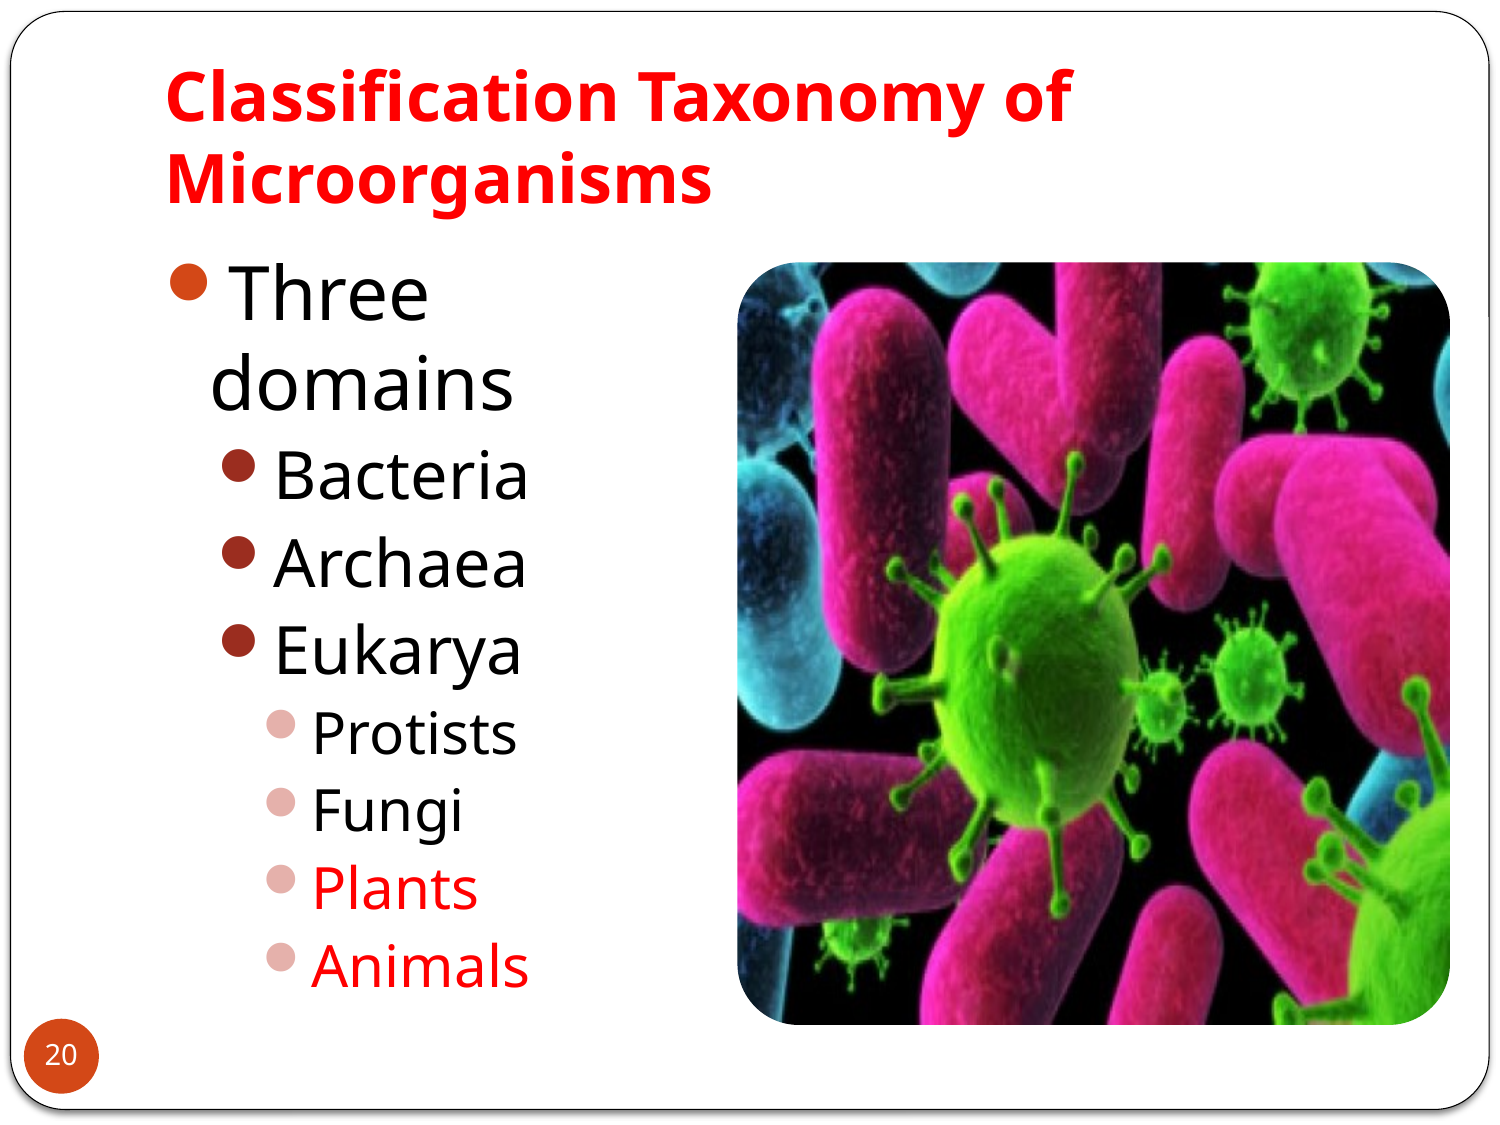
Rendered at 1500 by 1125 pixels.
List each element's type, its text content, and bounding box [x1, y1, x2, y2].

list Three domains Bacteria Archaea Eukarya Protists Fungi Plants Animals [150, 237, 765, 988]
picture [737, 262, 1451, 1026]
title Classification Taxonomy of Microorganisms [150, 45, 1425, 233]
slide_number 20 [23, 1018, 99, 1094]
